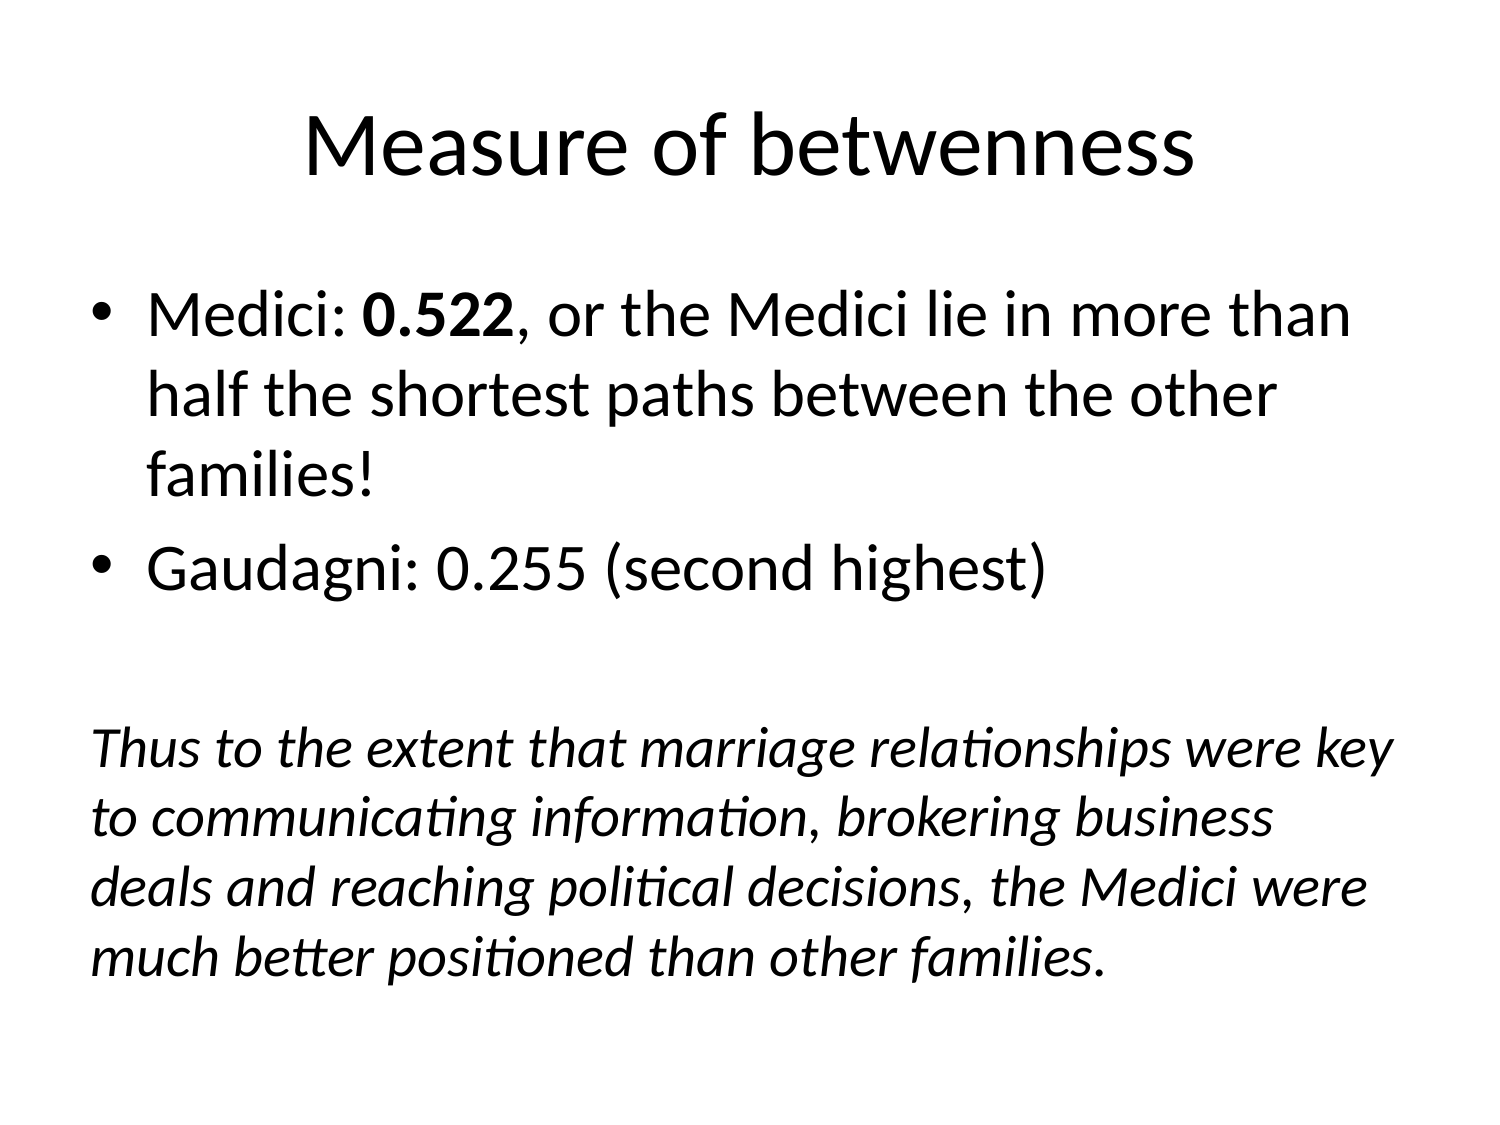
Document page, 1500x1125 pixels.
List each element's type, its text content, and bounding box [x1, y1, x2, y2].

list Medici: 0.522, or the Medici lie in more than half the shortest paths between the other families! Gaudagni: 0.255 (second highest) Thus to the extent that marriage relationships were key to communicating information, brokering business deals and reaching political decisions, the Medici were much better positioned than other families. [75, 262, 1425, 1005]
title Measure of betwenness [75, 45, 1425, 233]
